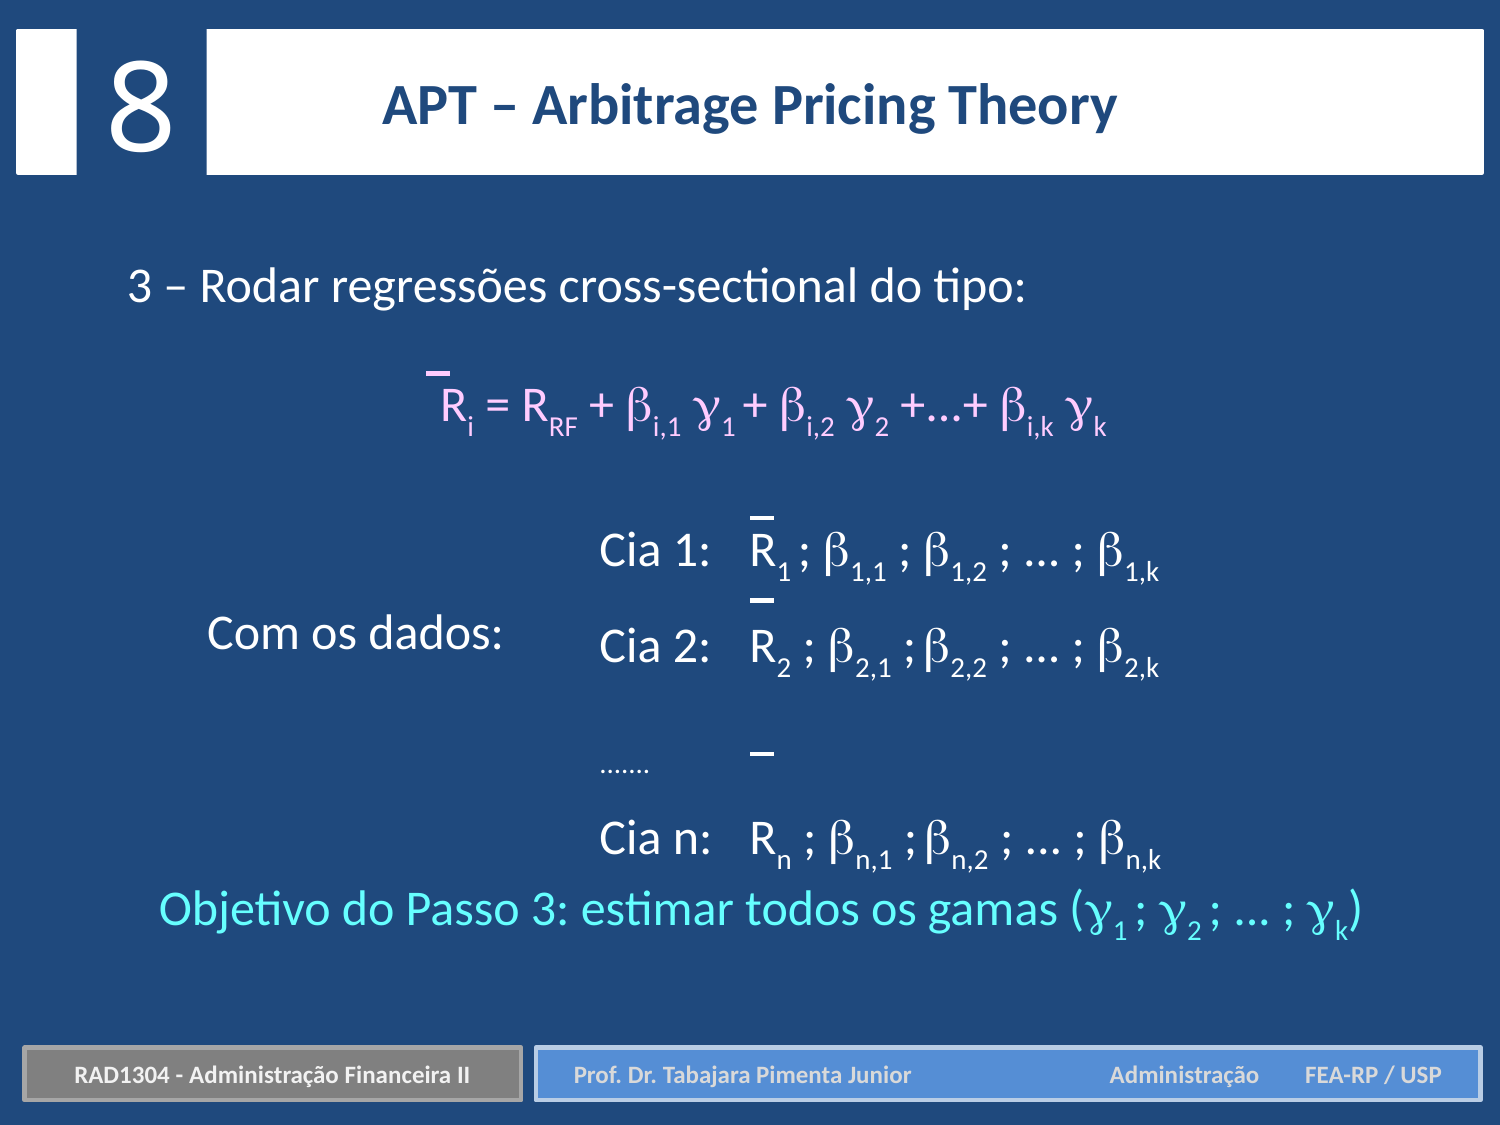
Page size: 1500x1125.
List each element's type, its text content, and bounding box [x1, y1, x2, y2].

text_box 8 [76, 19, 207, 184]
text_box [207, 29, 1484, 175]
text_box 3 – Rodar regressões cross-sectional do tipo: [112, 244, 1300, 320]
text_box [24, 1047, 1493, 1101]
text_box Com os dados: [192, 592, 565, 667]
text_box [16, 29, 76, 175]
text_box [584, 509, 1238, 823]
text_box Objetivo do Passo 3: estimar todos os gamas (1 ; 2 ; ... ; k) [144, 868, 1438, 954]
text_box APT – Arbitrage Pricing Theory [348, 58, 1152, 144]
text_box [411, 363, 1136, 440]
